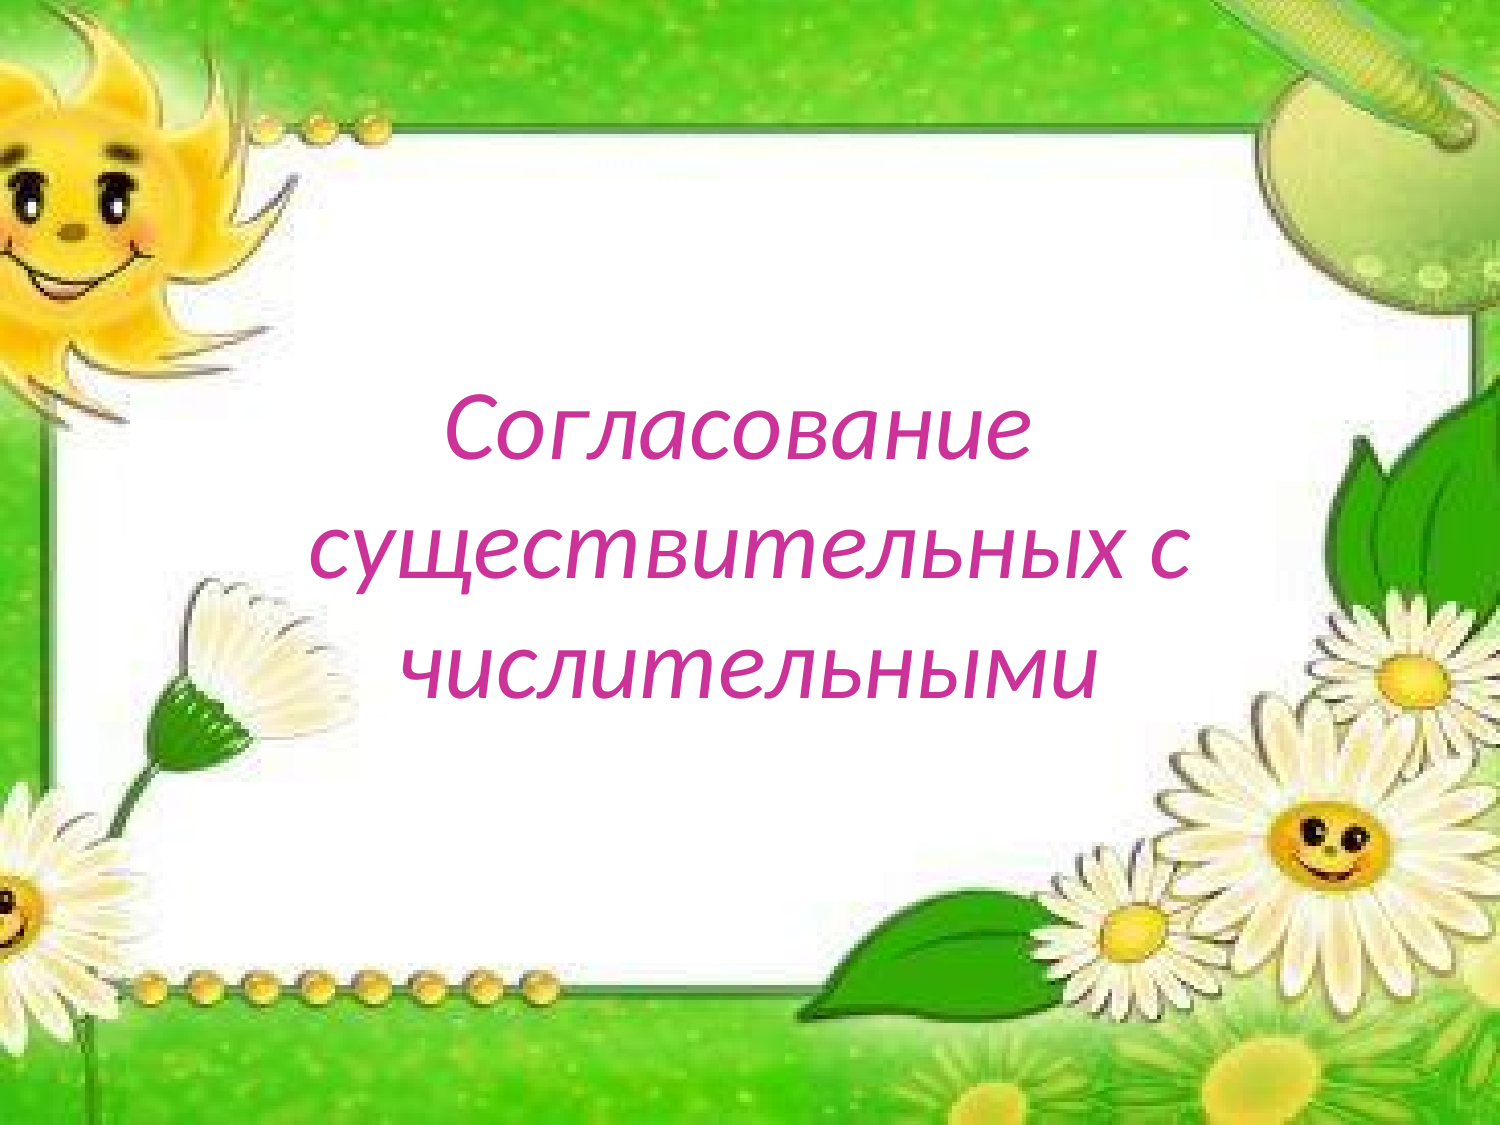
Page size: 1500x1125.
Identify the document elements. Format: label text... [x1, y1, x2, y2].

title Согласование существительных с числительными [112, 140, 1388, 938]
picture [0, 0, 1500, 1125]
